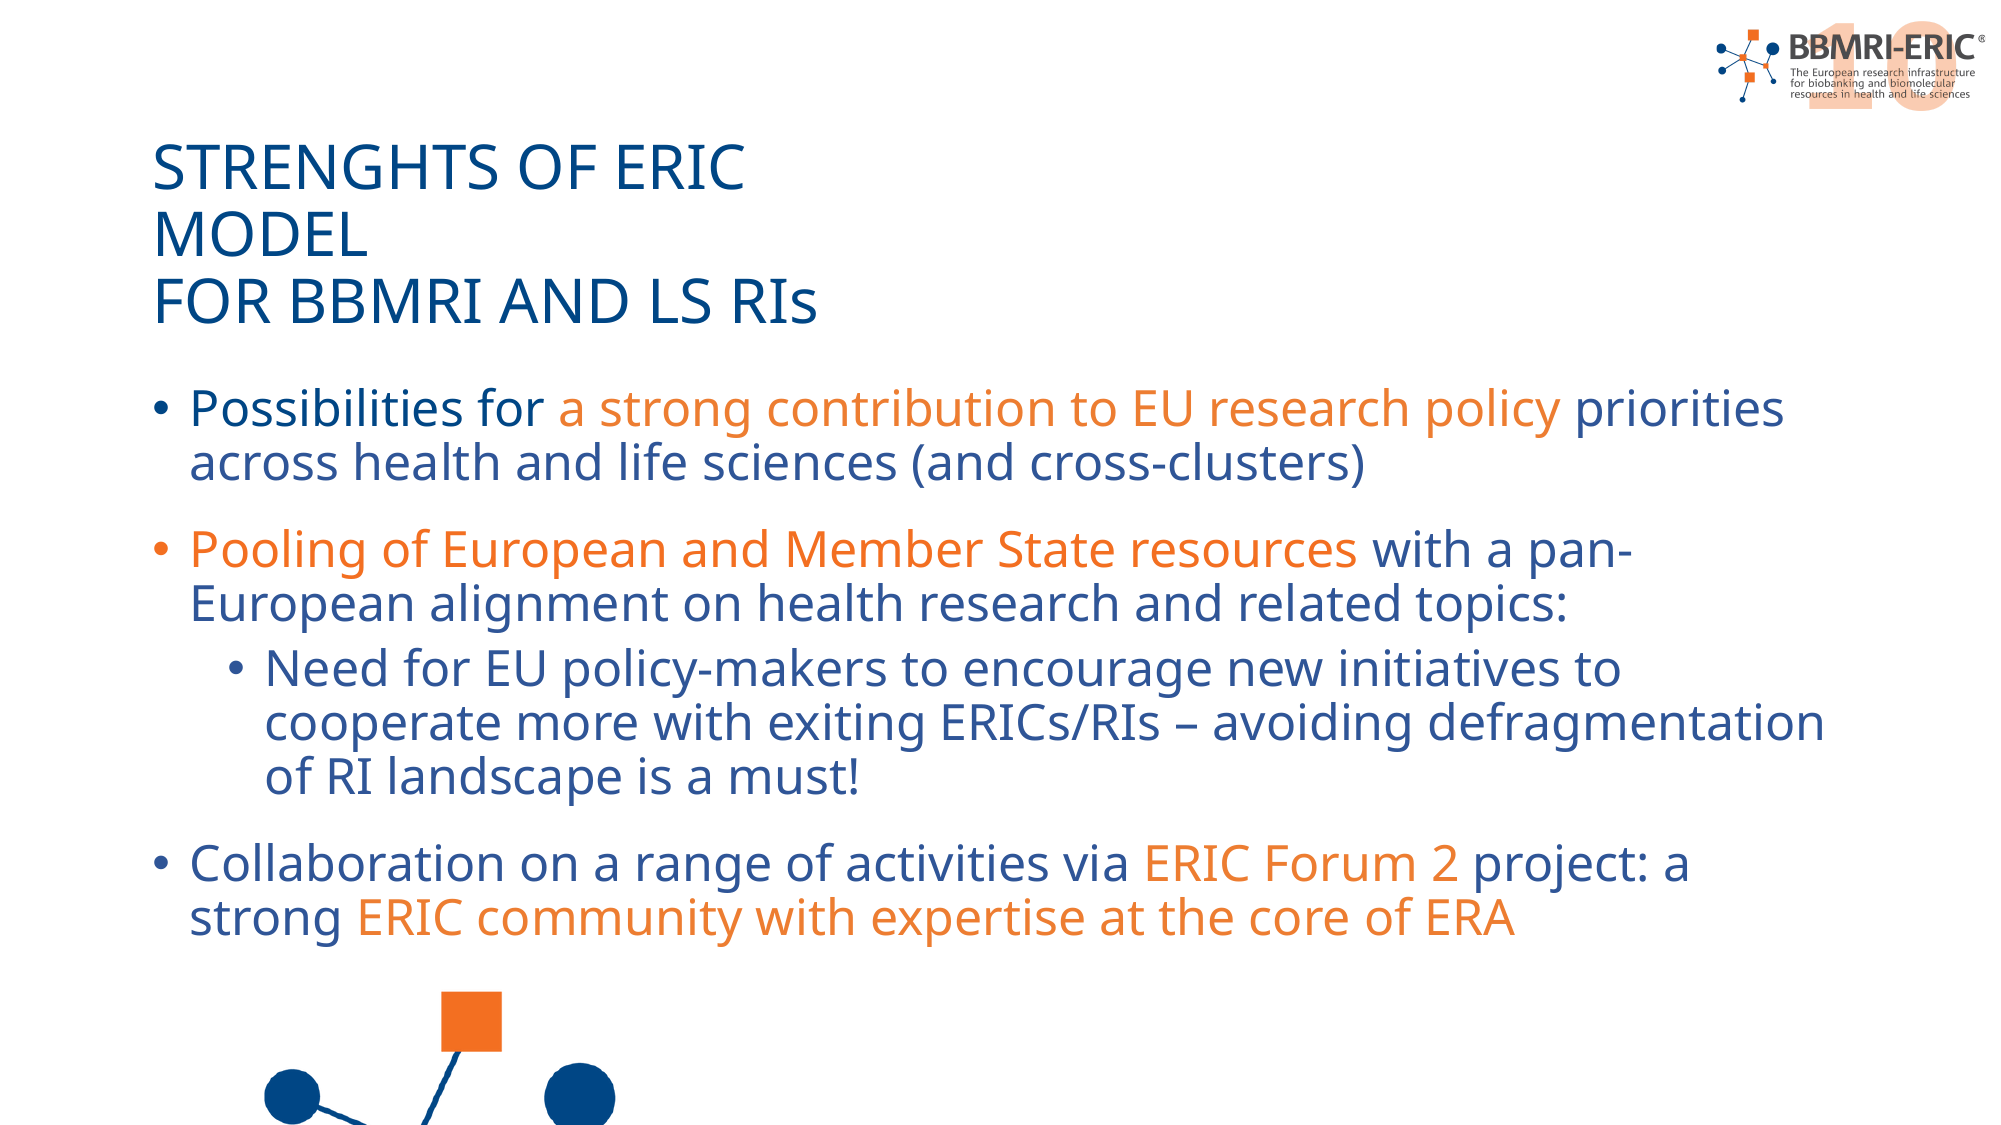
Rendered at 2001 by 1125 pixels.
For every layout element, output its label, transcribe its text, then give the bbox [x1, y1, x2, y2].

text_box [1716, 12, 1986, 120]
text_box STRENGHTS OF ERIC MODEL FOR BBMRI AND LS RIs [137, 127, 988, 345]
list Possibilities for a strong contribution to EU research policy priorities across health and life sciences (and cross-clusters) Pooling of European and Member State resources with a pan-European alignment on health research and related topics: Need for EU policy-makers to encourage new initiatives to cooperate more with exiting ERICs/RIs – avoiding defragmentation of RI landscape is a must! Collaboration on a range of activities via ERIC Forum 2 project: a strong ERIC community with expertise at the core of ERA [137, 375, 1863, 975]
text_box [264, 975, 626, 1125]
